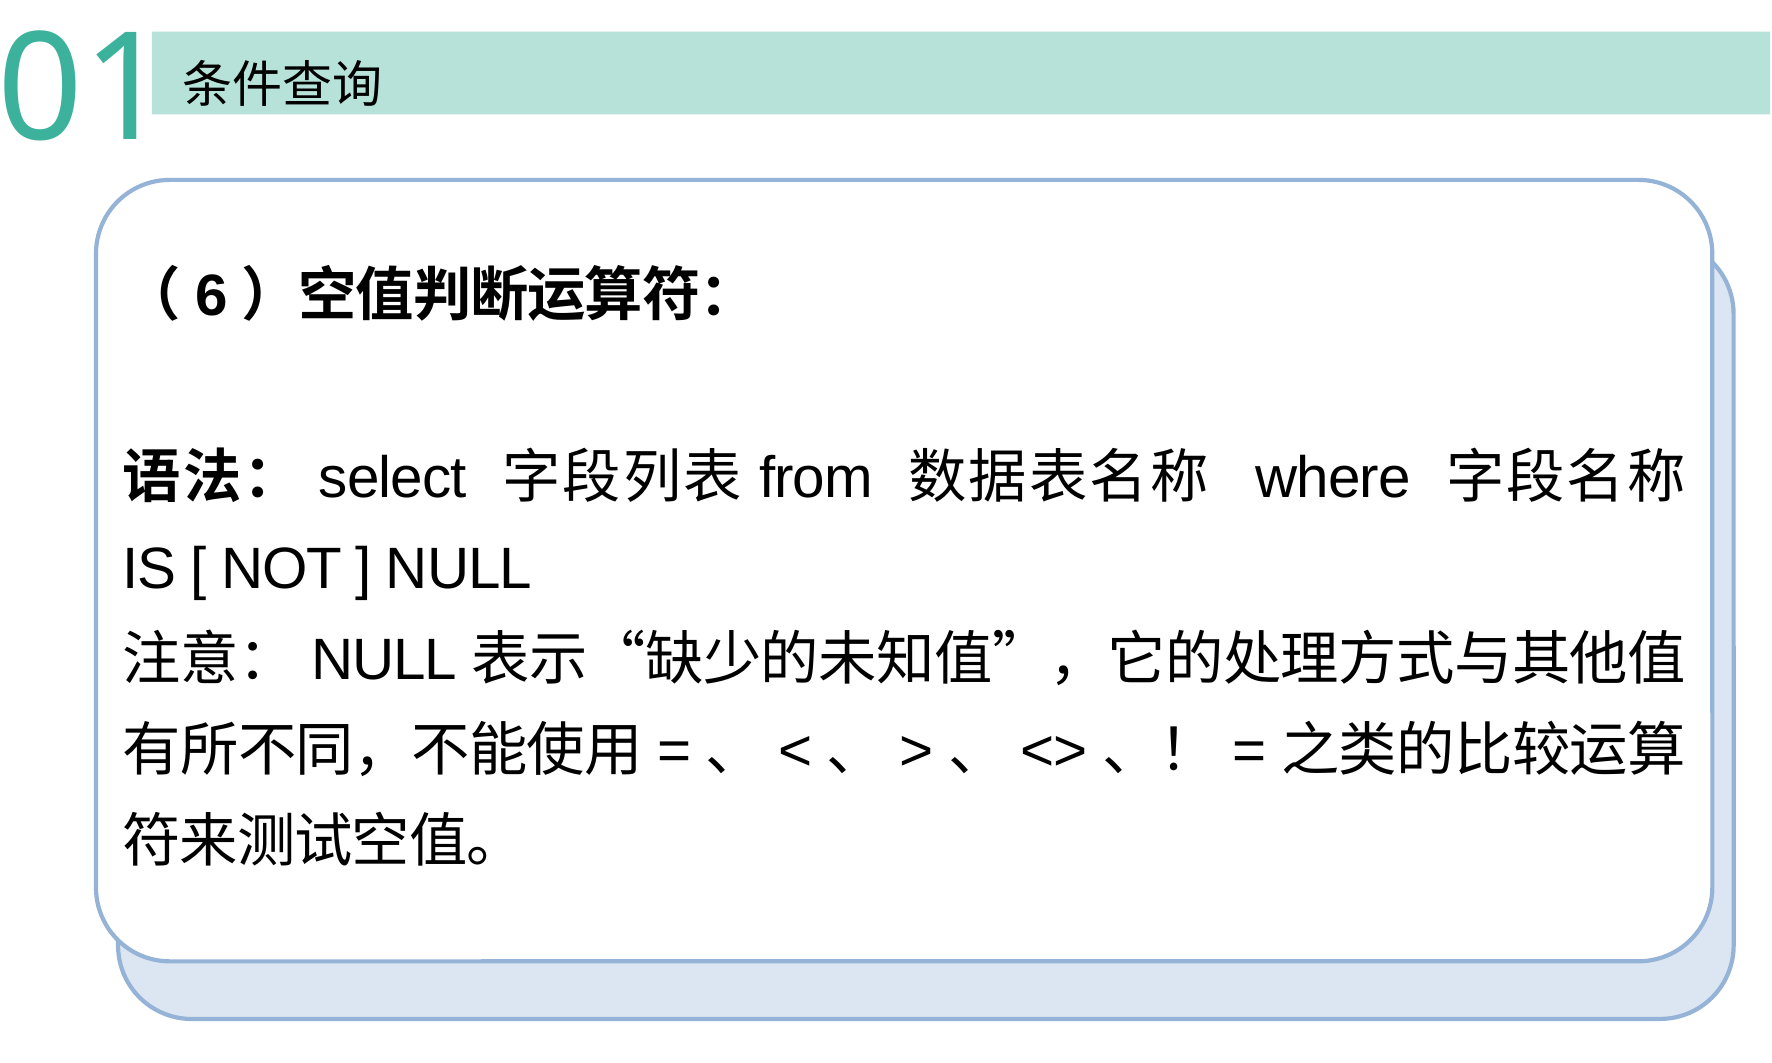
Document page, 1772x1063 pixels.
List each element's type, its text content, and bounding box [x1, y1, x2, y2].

text_box [1763, 30, 1772, 116]
text_box [150, 30, 1163, 116]
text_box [95, 179, 1734, 1020]
text_box 01 [0, 0, 185, 177]
text_box 条件查询 [167, 45, 398, 121]
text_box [1168, 0, 1758, 273]
